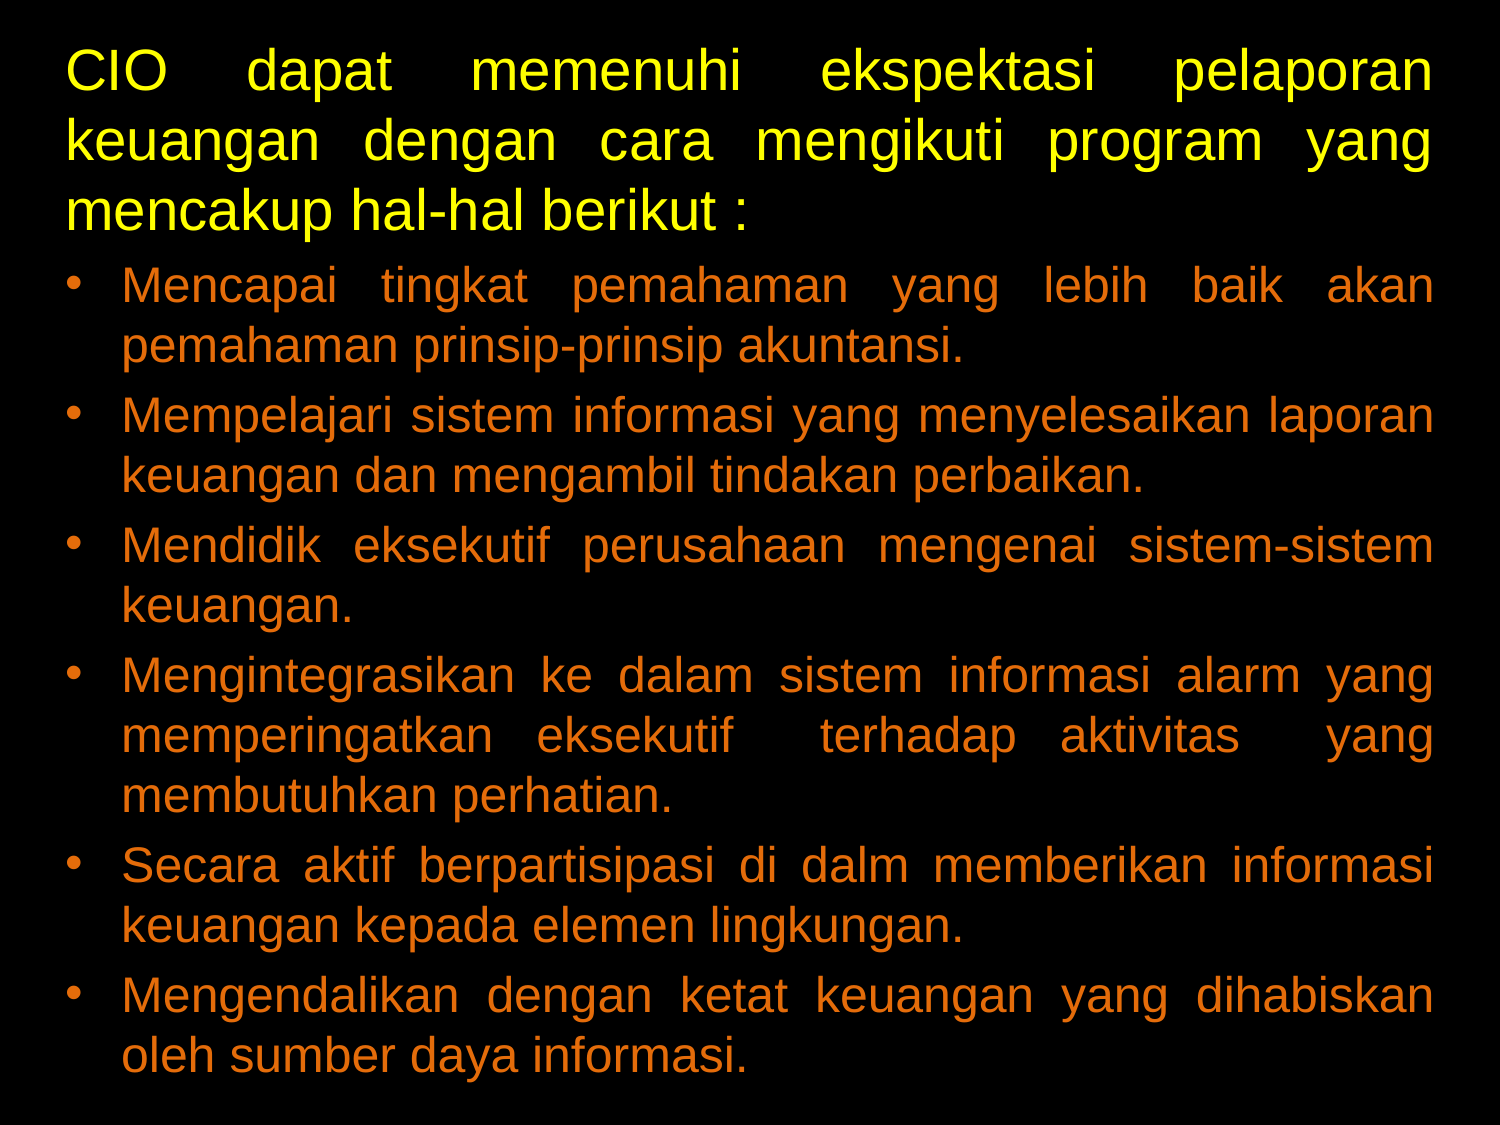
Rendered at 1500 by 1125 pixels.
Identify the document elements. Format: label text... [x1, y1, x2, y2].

list CIO dapat memenuhi ekspektasi pelaporan keuangan dengan cara mengikuti program yang mencakup hal-hal berikut : Mencapai tingkat pemahaman yang lebih baik akan pemahaman prinsip-prinsip akuntansi. Mempelajari sistem informasi yang menyelesaikan laporan keuangan dan mengambil tindakan perbaikan. Mendidik eksekutif perusahaan mengenai sistem-sistem keuangan. Mengintegrasikan ke dalam sistem informasi alarm yang memperingatkan eksekutif terhadap aktivitas yang membutuhkan perhatian. Secara aktif berpartisipasi di dalm memberikan informasi keuangan kepada elemen lingkungan. Mengendalikan dengan ketat keuangan yang dihabiskan oleh sumber daya informasi. [50, 24, 1450, 1100]
